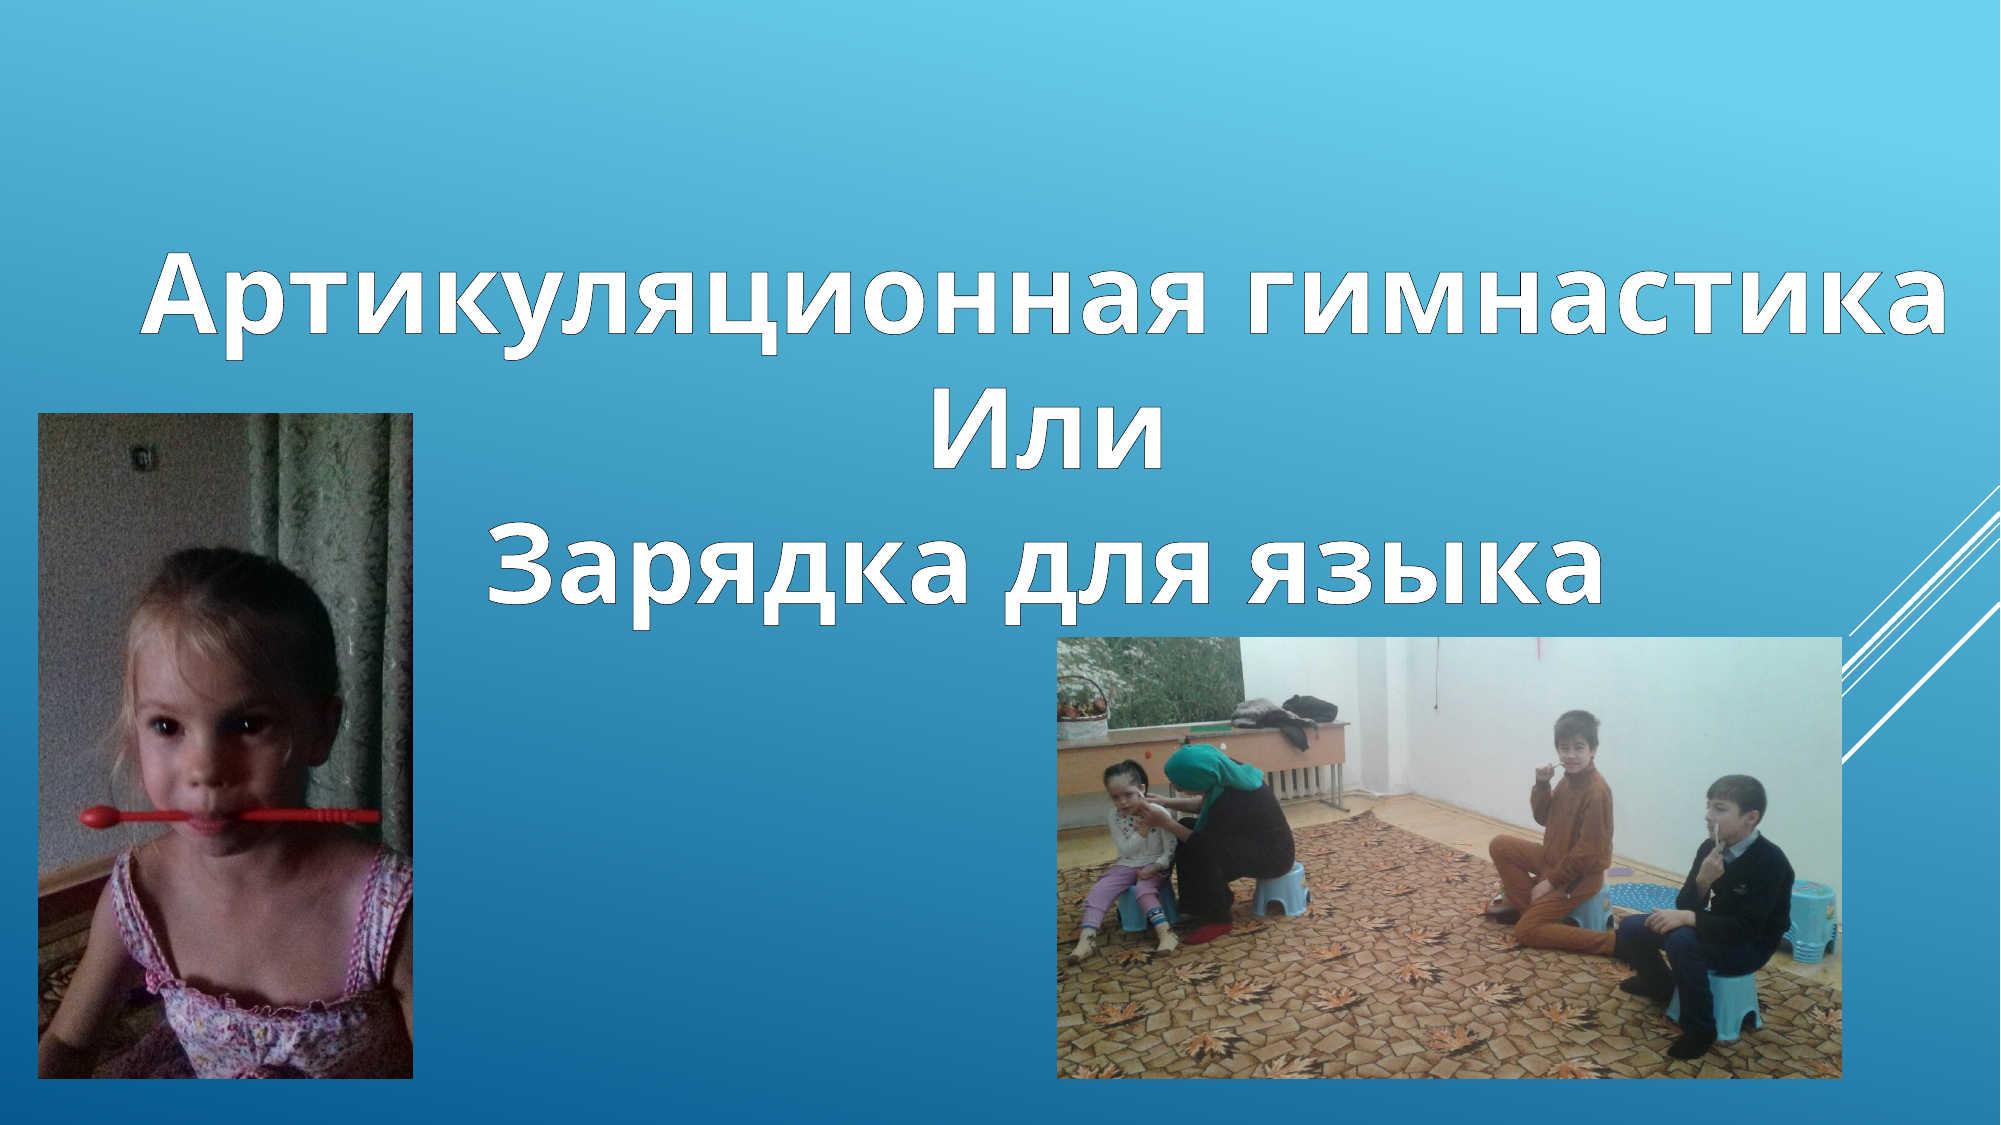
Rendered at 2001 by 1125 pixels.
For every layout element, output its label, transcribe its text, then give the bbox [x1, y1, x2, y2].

picture [37, 413, 413, 1080]
picture [1056, 637, 1842, 1080]
text_box Артикуляционная гимнастика Или Зарядка для языка [124, 213, 1969, 634]
